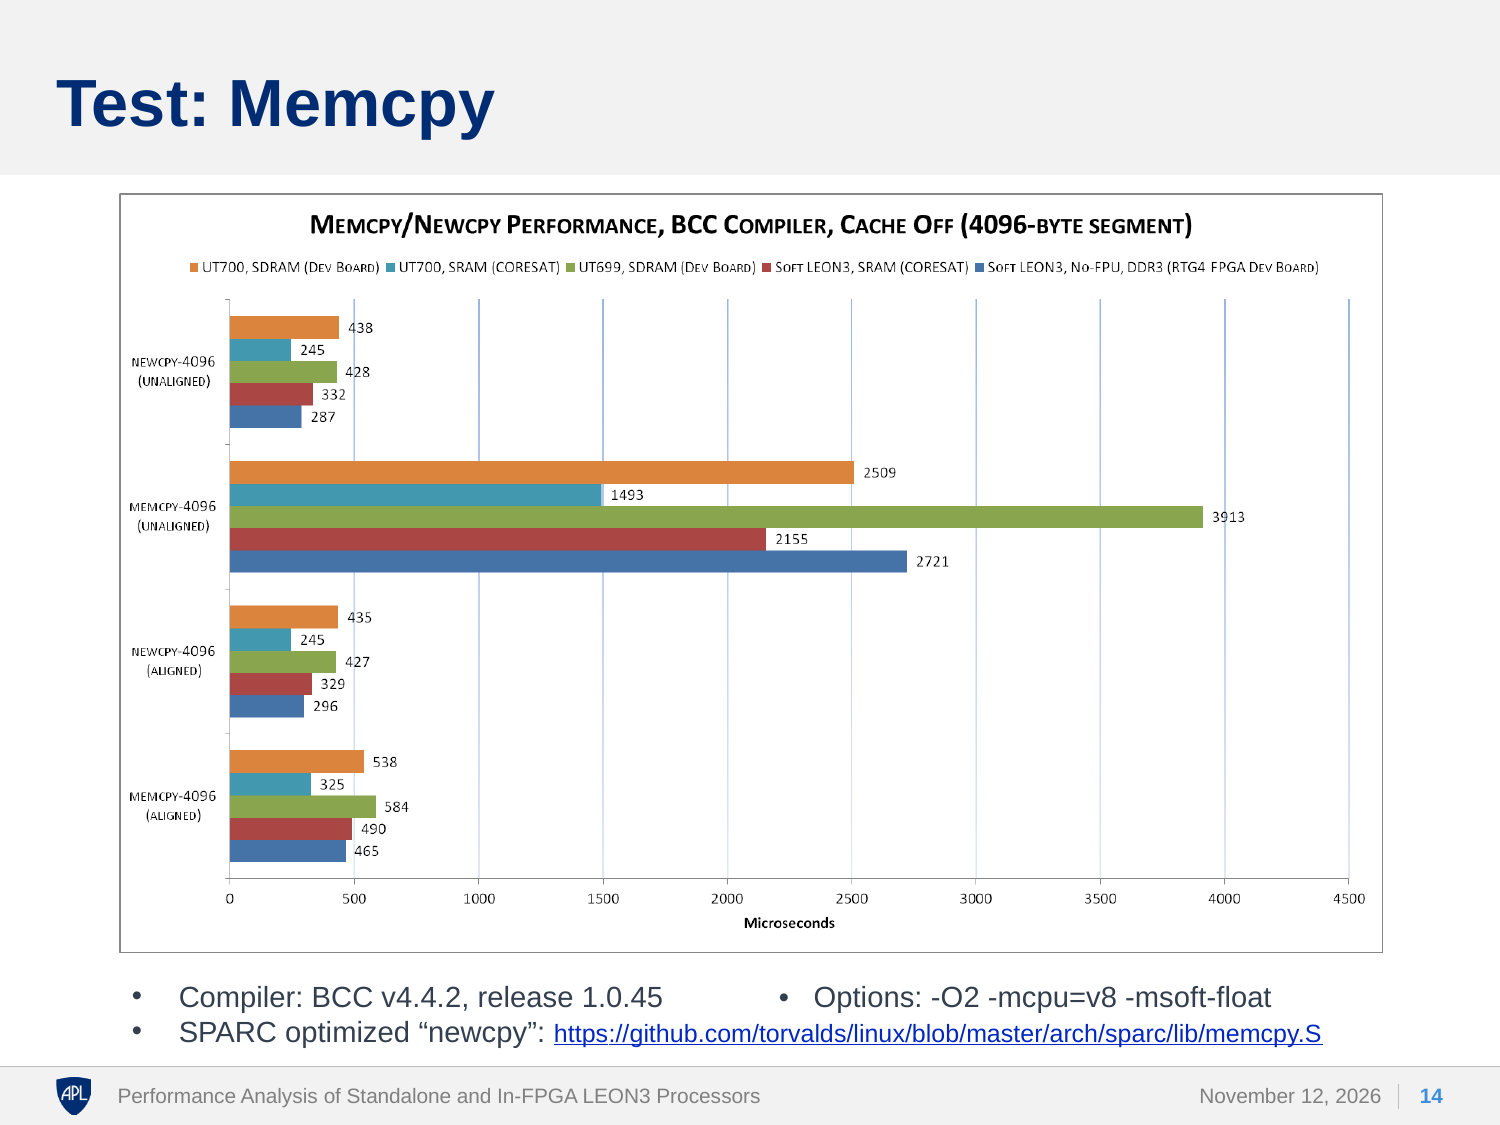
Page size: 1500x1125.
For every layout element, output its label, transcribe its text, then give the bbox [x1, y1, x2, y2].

title Test: Memcpy [56, 68, 1444, 194]
picture [119, 193, 1383, 953]
footer Performance Analysis of Standalone and In-FPGA LEON3 Processors [102, 1066, 1172, 1125]
slide_number 14 [1408, 1066, 1455, 1125]
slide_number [1172, 1066, 1397, 1125]
text_box Compiler: BCC v4.4.2, release 1.0.45 • Options: -O2 -mcpu=v8 -msoft-float SPARC optimized “newcpy”: https://github.com/torvalds/linux/blob/master/arch/sparc/lib/memcpy.S [117, 970, 1383, 1056]
